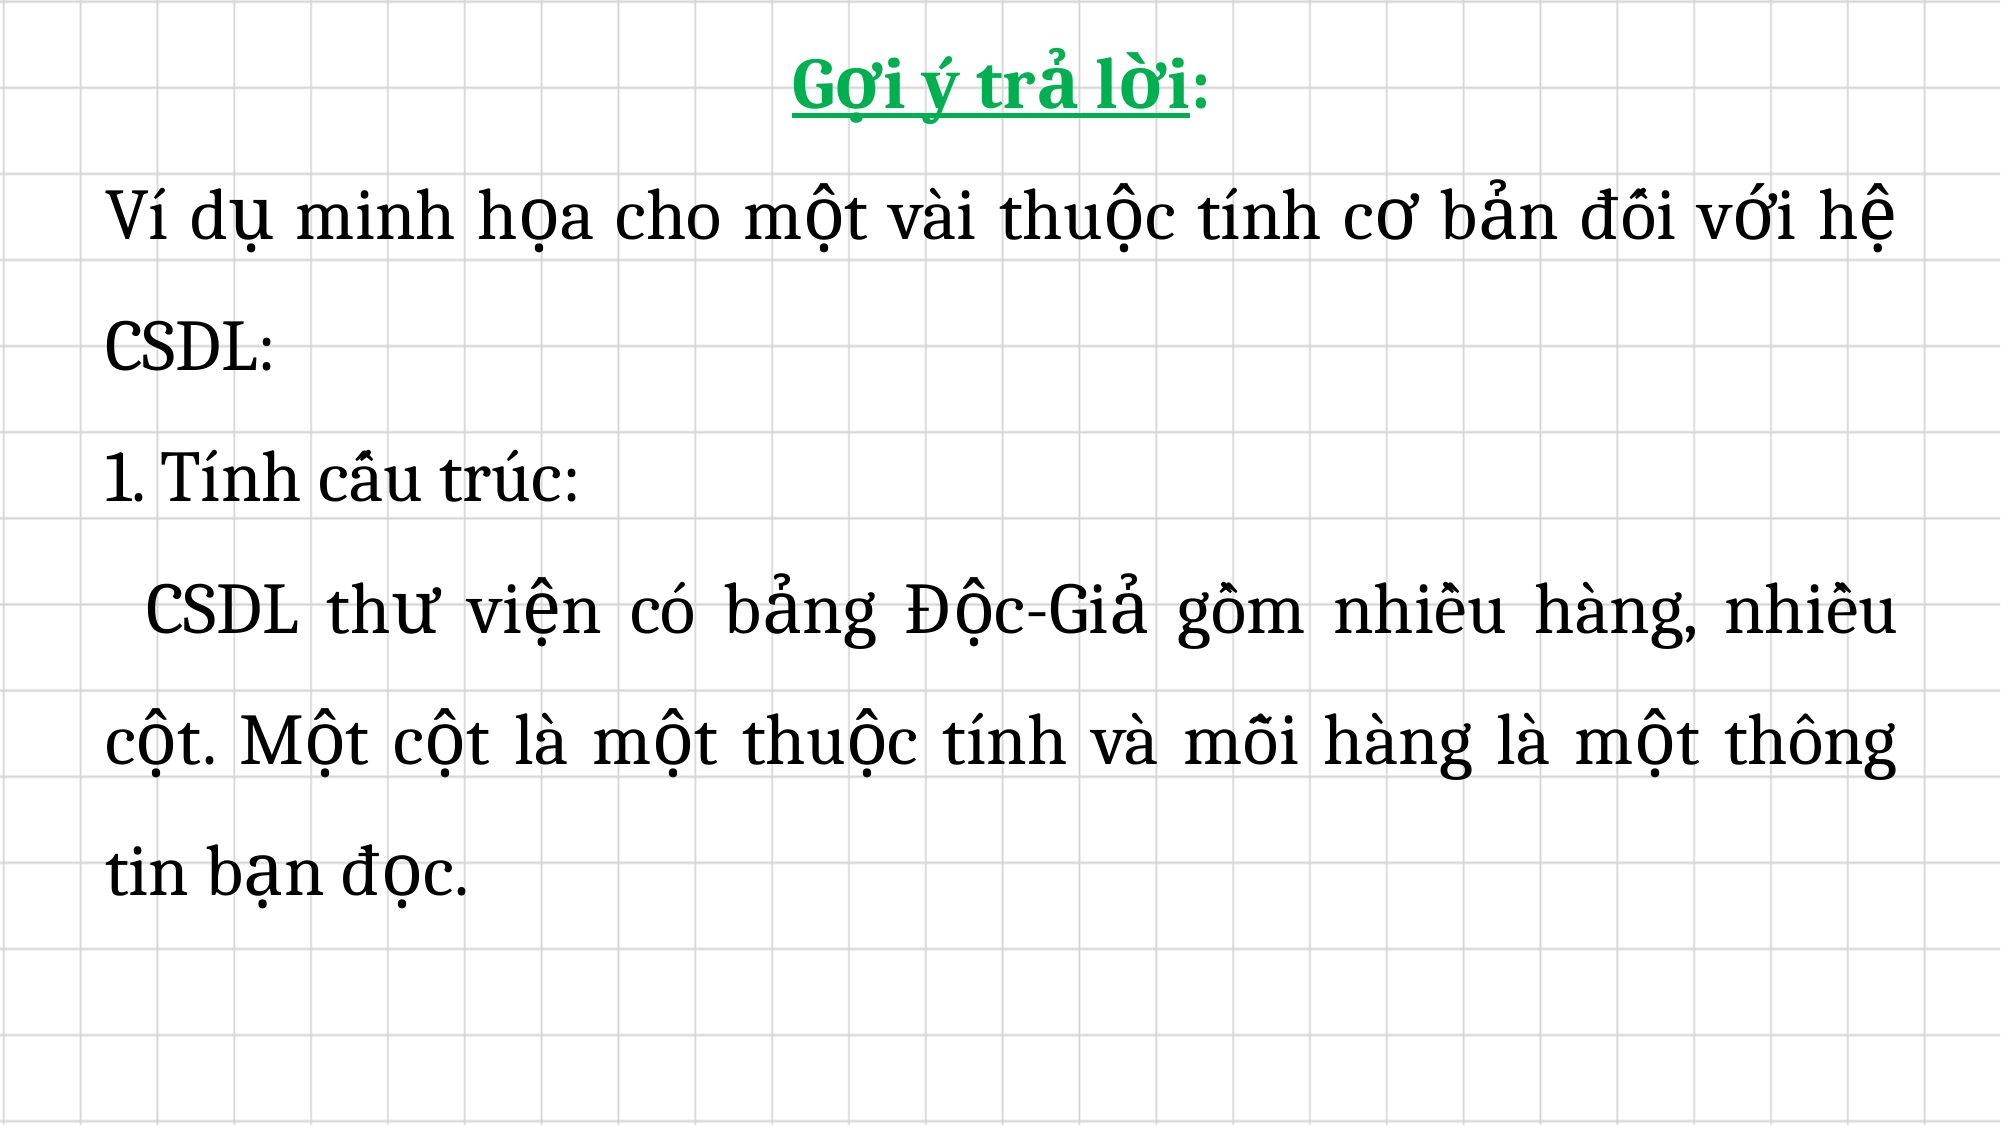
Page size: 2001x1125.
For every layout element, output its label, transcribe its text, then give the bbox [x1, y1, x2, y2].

picture [0, 0, 2001, 1125]
text_box Gợi ý trả lời: Ví dụ minh họa cho một vài thuộc tính cơ bản đối với hệ CSDL: 1. Tính cấu trúc: CSDL thư viện có bảng Độc-Giả gồm nhiều hàng, nhiều cột. Một cột là một thuộc tính và mỗi hàng là một thông tin bạn đọc. [90, 0, 1913, 918]
